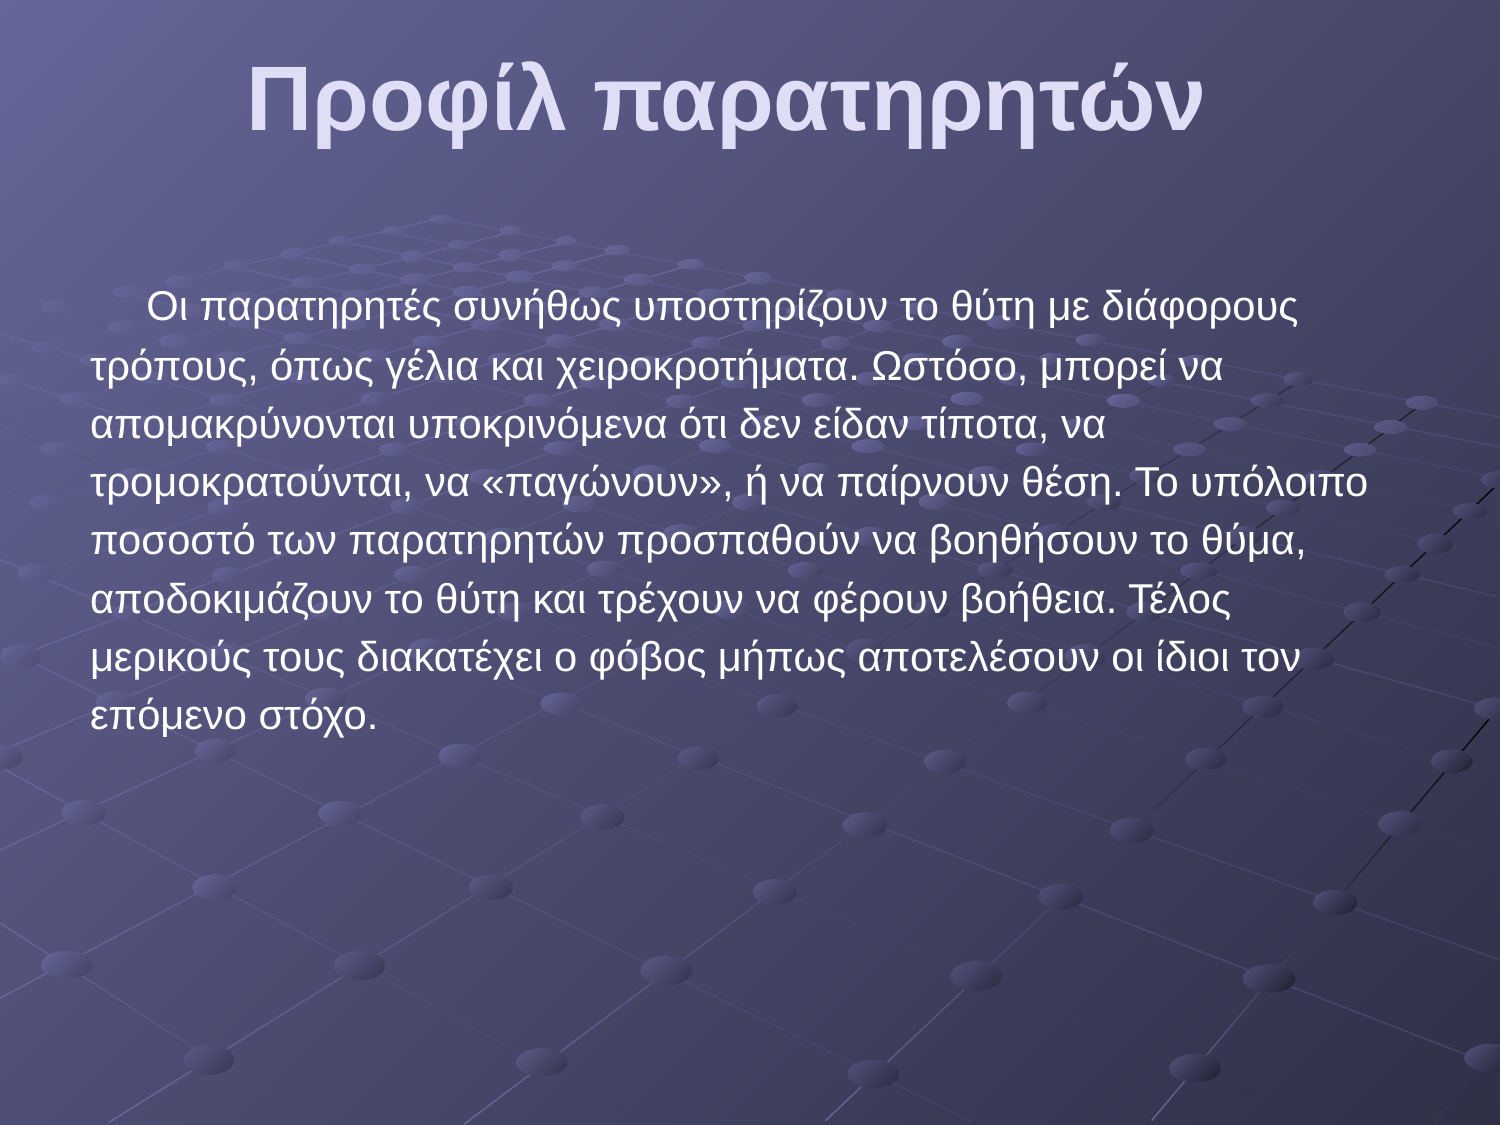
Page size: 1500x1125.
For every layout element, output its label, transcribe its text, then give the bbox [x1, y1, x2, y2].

title Προφίλ παρατηρητών [64, 0, 1416, 188]
list Οι παρατηρητές συνήθως υποστηρίζουν το θύτη με διάφορους τρόπους, όπως γέλια και χειροκροτήματα. Ωστόσο, μπορεί να απομακρύνονται υποκρινόμενα ότι δεν είδαν τίποτα, να τρομοκρατούνται, να «παγώνουν», ή να παίρνουν θέση. Το υπόλοιπο ποσοστό των παρατηρητών προσπαθούν να βοηθήσουν το θύμα, αποδοκιμάζουν το θύτη και τρέχουν να φέρουν βοήθεια. Τέλος μερικούς τους διακατέχει ο φόβος μήπως αποτελέσουν οι ίδιοι τον επόμενο στόχο. [74, 262, 1426, 1007]
